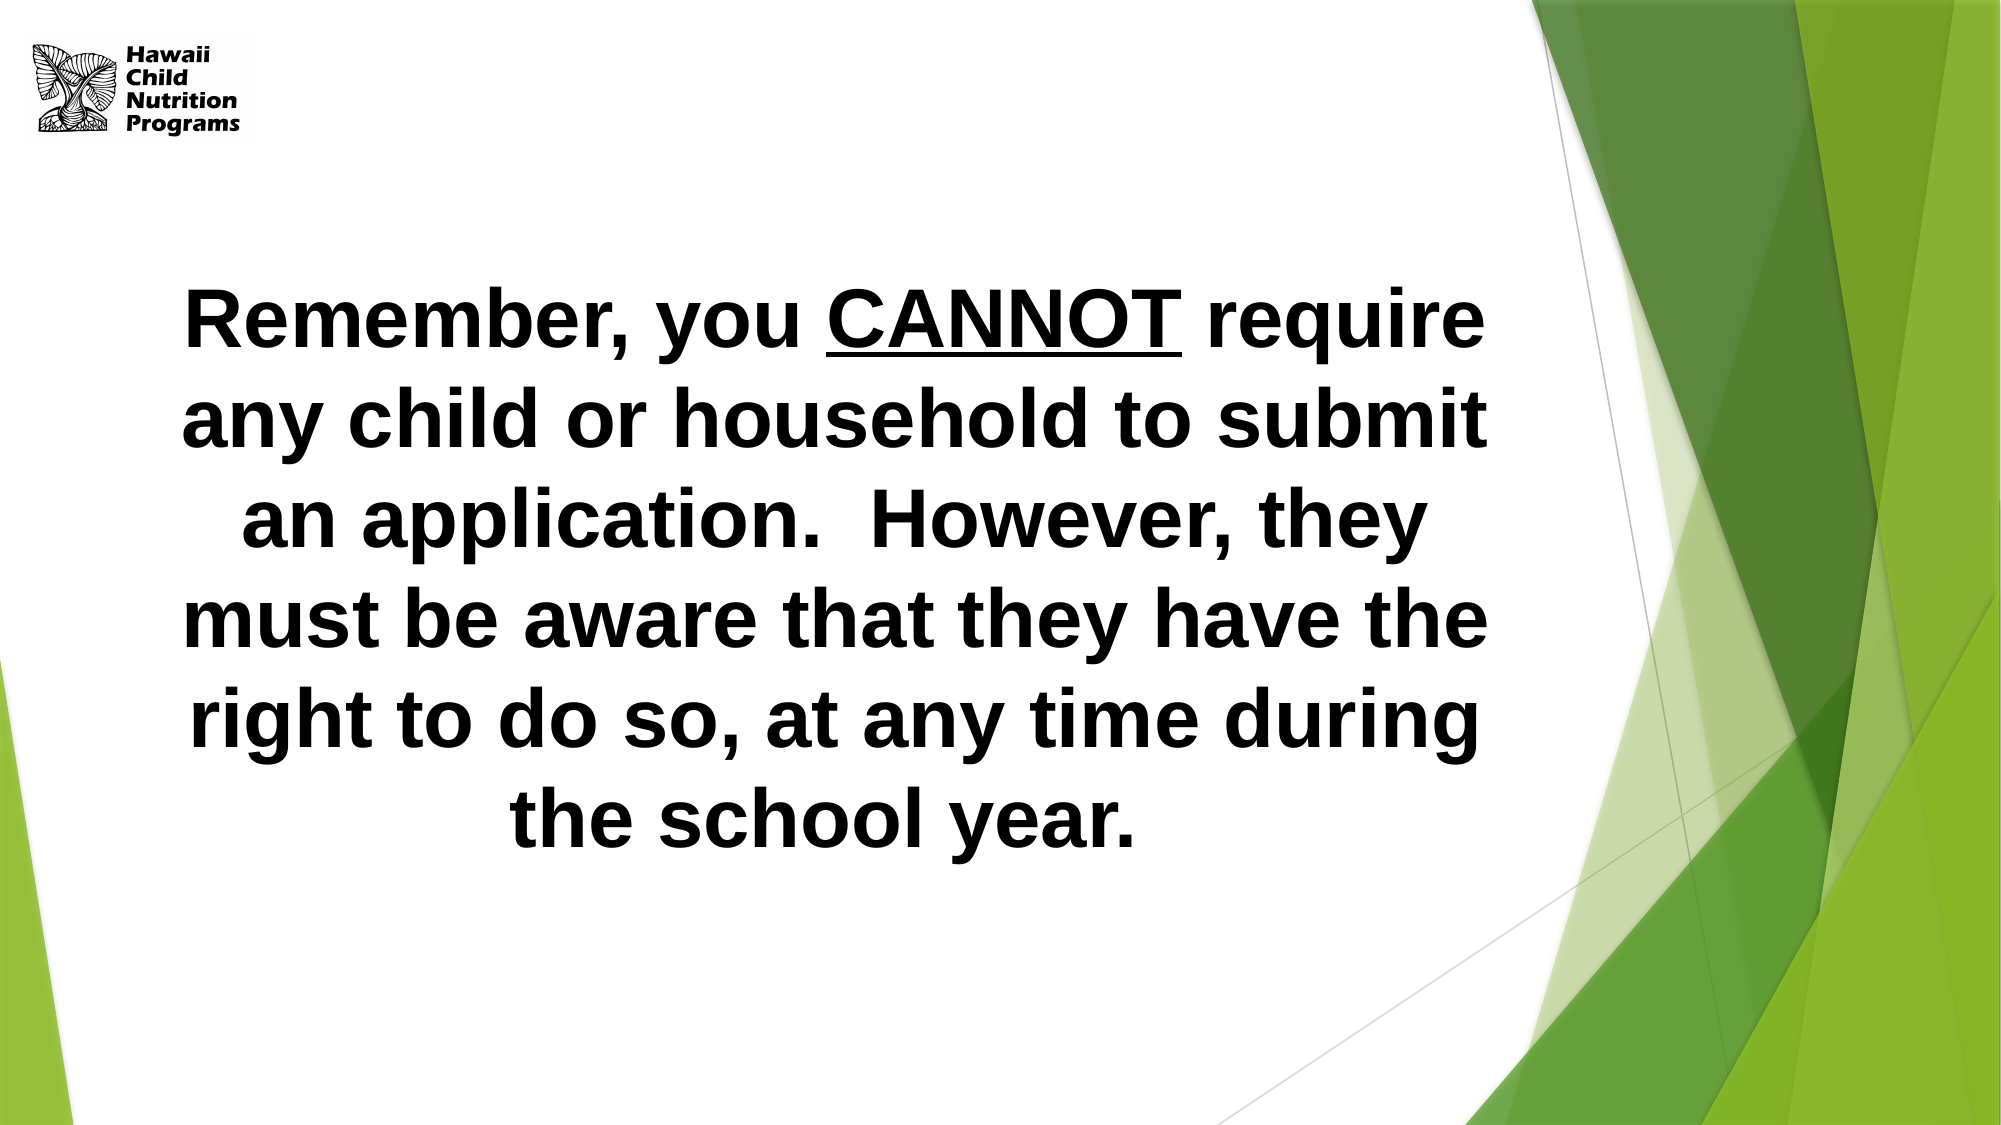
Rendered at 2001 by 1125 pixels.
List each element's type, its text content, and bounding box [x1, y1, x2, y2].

list Remember, you CANNOT require any child or household to submit an application. However, they must be aware that they have the right to do so, at any time during the school year. [130, 257, 1541, 894]
picture [21, 33, 256, 147]
